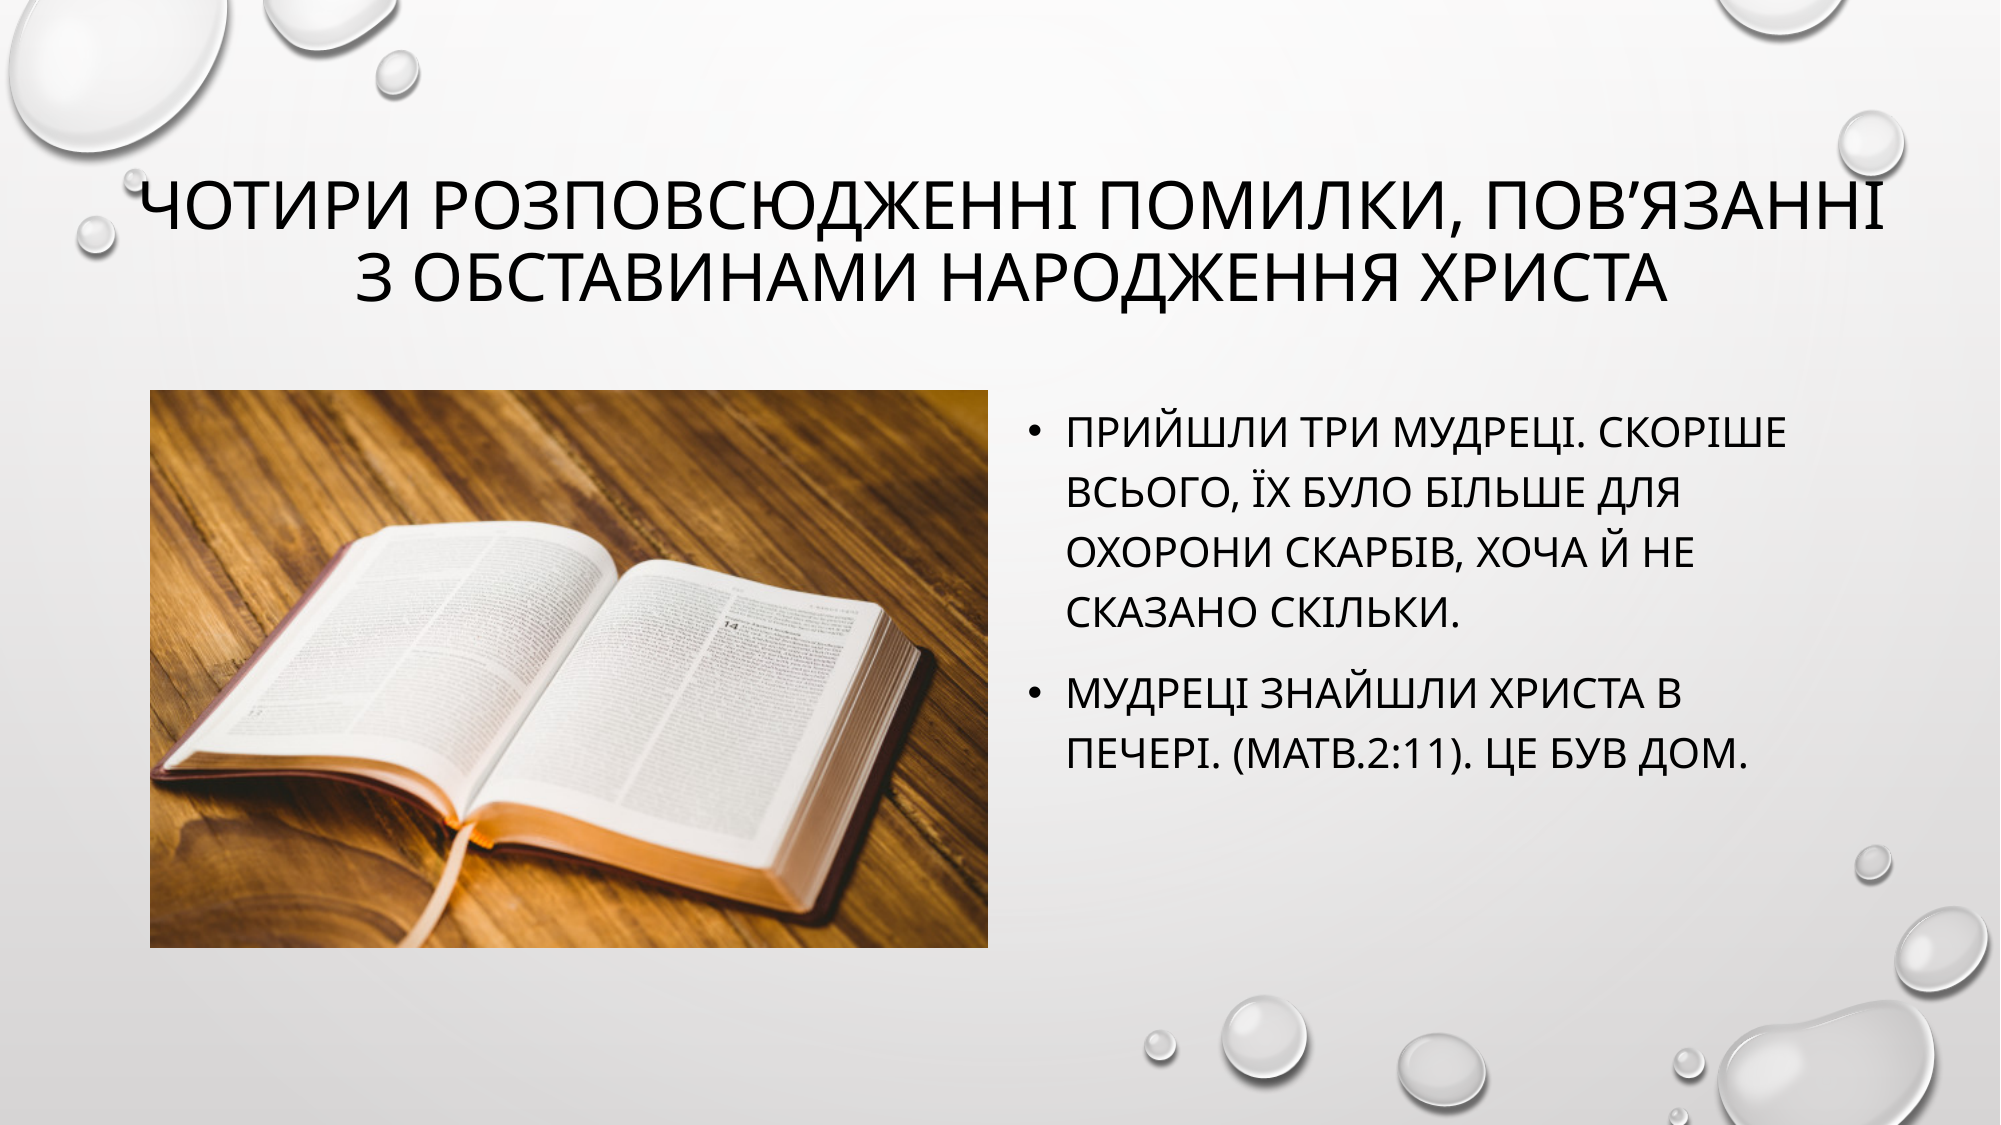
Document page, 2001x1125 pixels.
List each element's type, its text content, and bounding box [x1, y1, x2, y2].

list Прийшли три мудреці. Скоріше всього, їх було більше для охорони скарбів, хоча й не сказано скільки. Мудреці знайшли Христа в печері. (Матв.2:11). Це був дом. [1012, 388, 1850, 950]
picture [0, 0, 2000, 1125]
title Чотири розповсюдженні помилки, пов’язанні з обставинами народження Христа [111, 113, 1914, 376]
